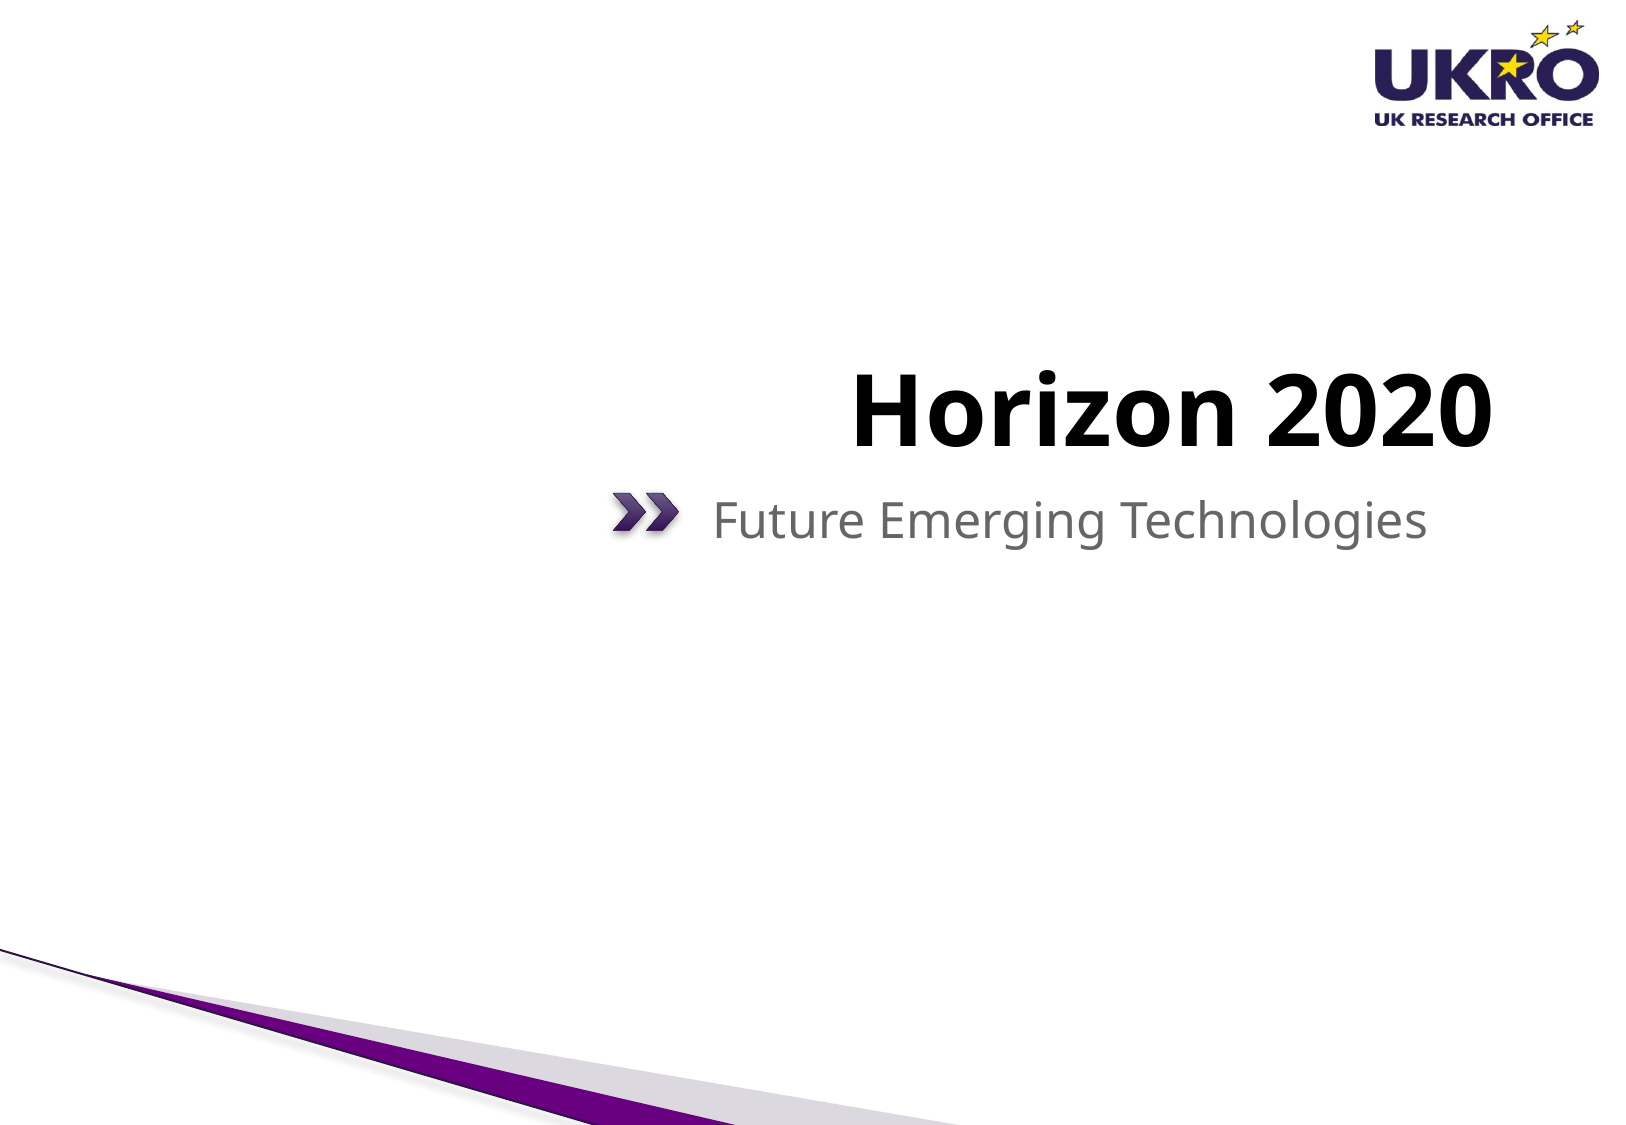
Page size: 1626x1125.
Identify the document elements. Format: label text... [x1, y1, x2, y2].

title Horizon 2020 [128, 173, 1510, 474]
list Future Emerging Technologies [697, 480, 1510, 720]
picture [1375, 20, 1599, 126]
